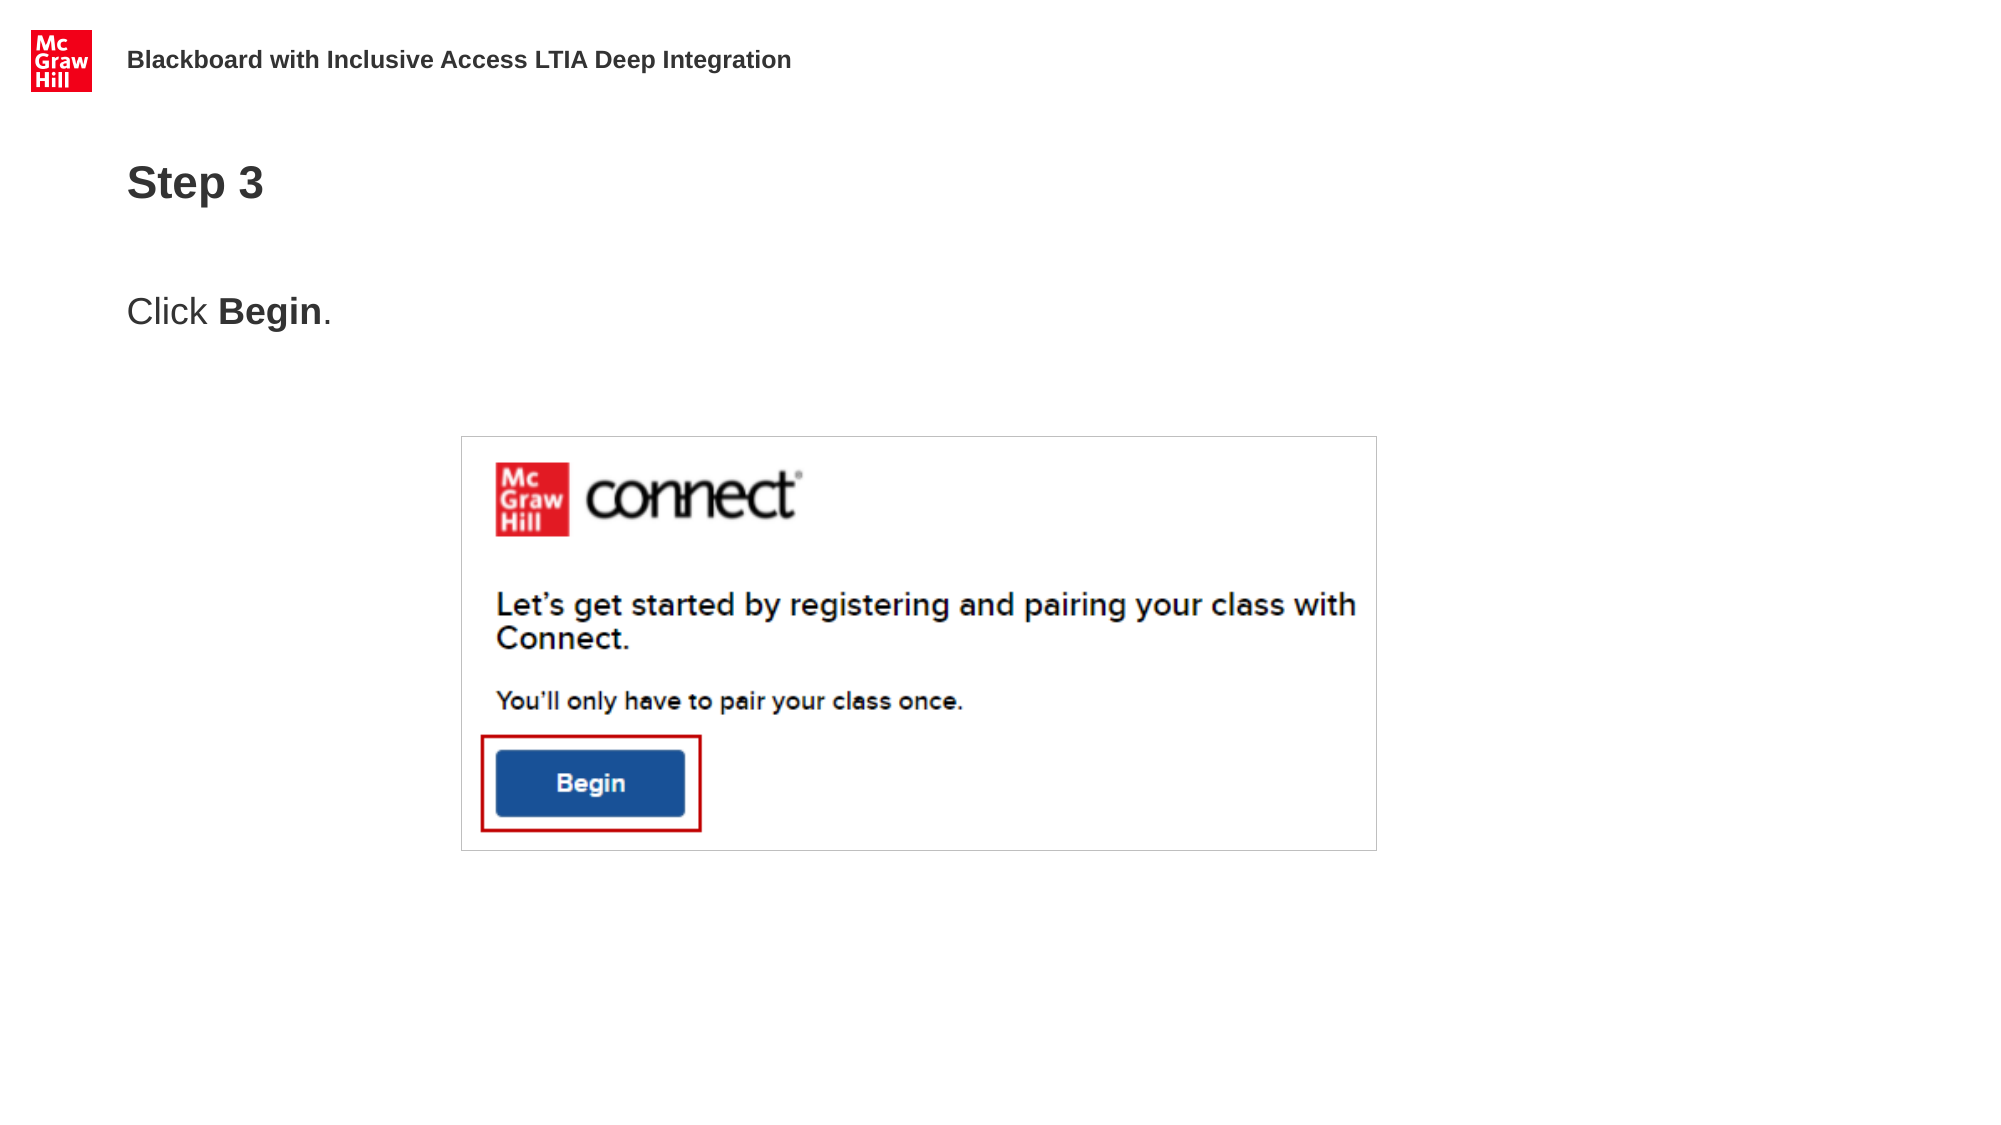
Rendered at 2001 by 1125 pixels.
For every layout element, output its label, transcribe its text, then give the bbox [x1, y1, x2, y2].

footer Blackboard with Inclusive Access LTIA Deep Integration [111, 46, 843, 101]
picture [461, 436, 1377, 851]
title Step 3 [111, 74, 1837, 293]
text_box Click Begin. [111, 284, 638, 1003]
